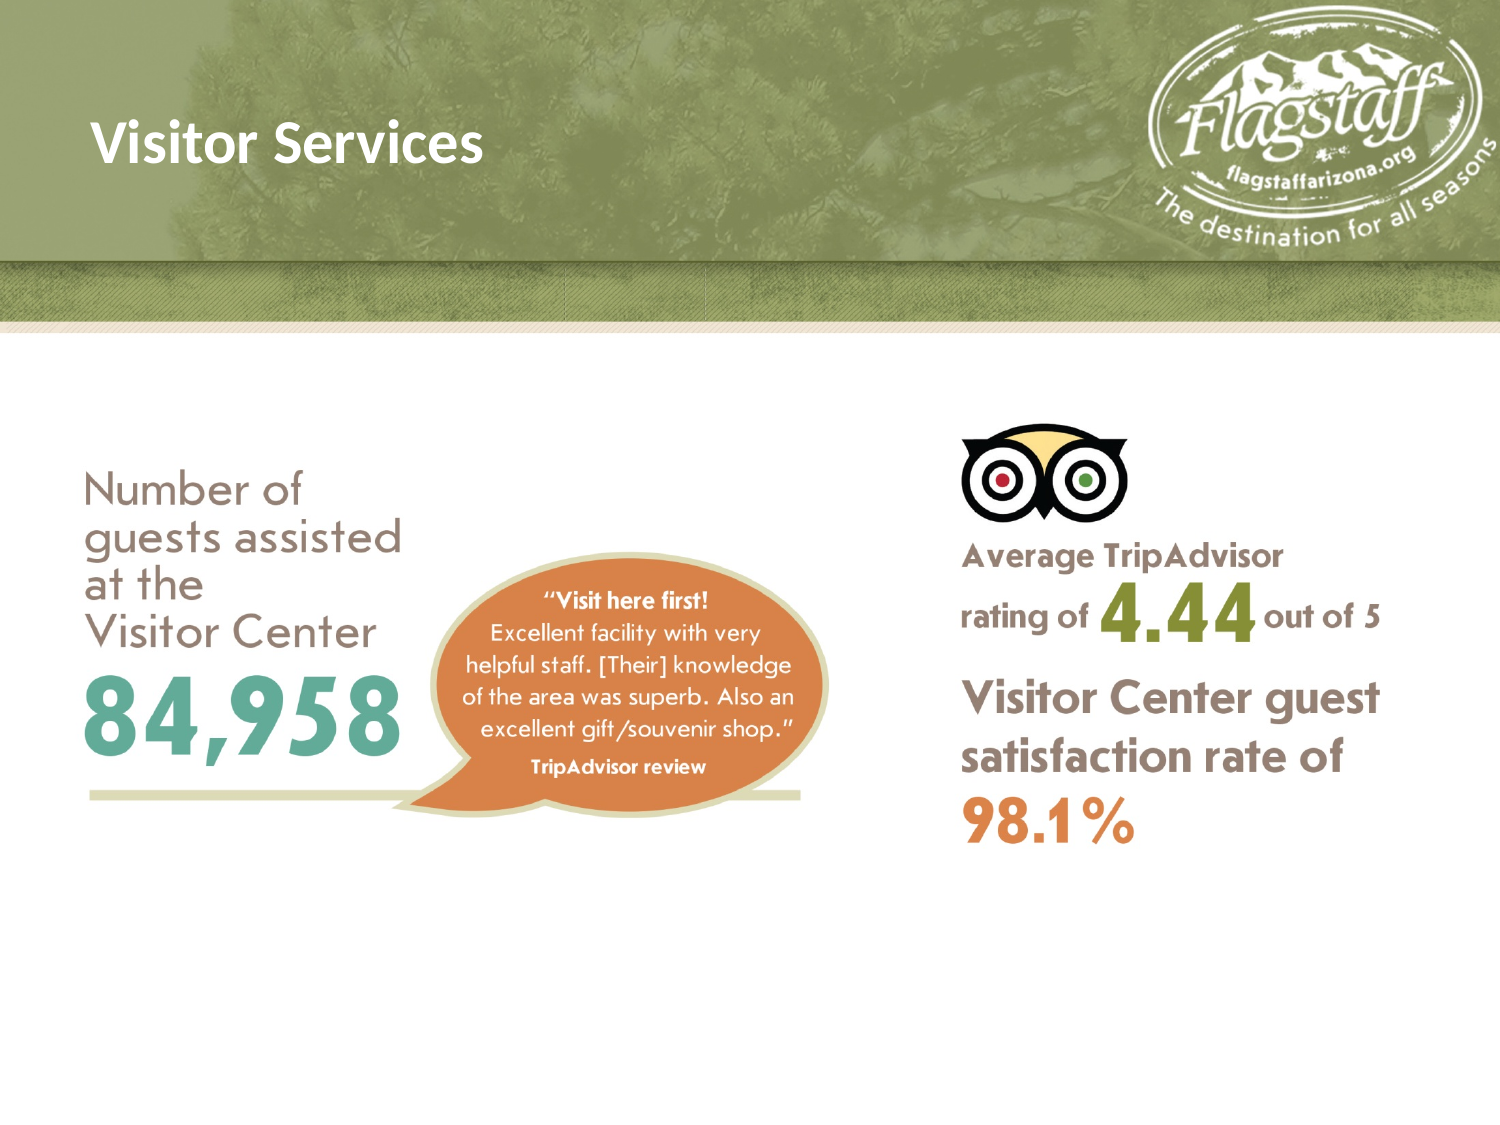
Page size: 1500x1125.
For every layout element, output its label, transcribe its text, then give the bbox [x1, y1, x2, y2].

title Visitor Services [75, 45, 1125, 233]
picture [0, 0, 1500, 1125]
